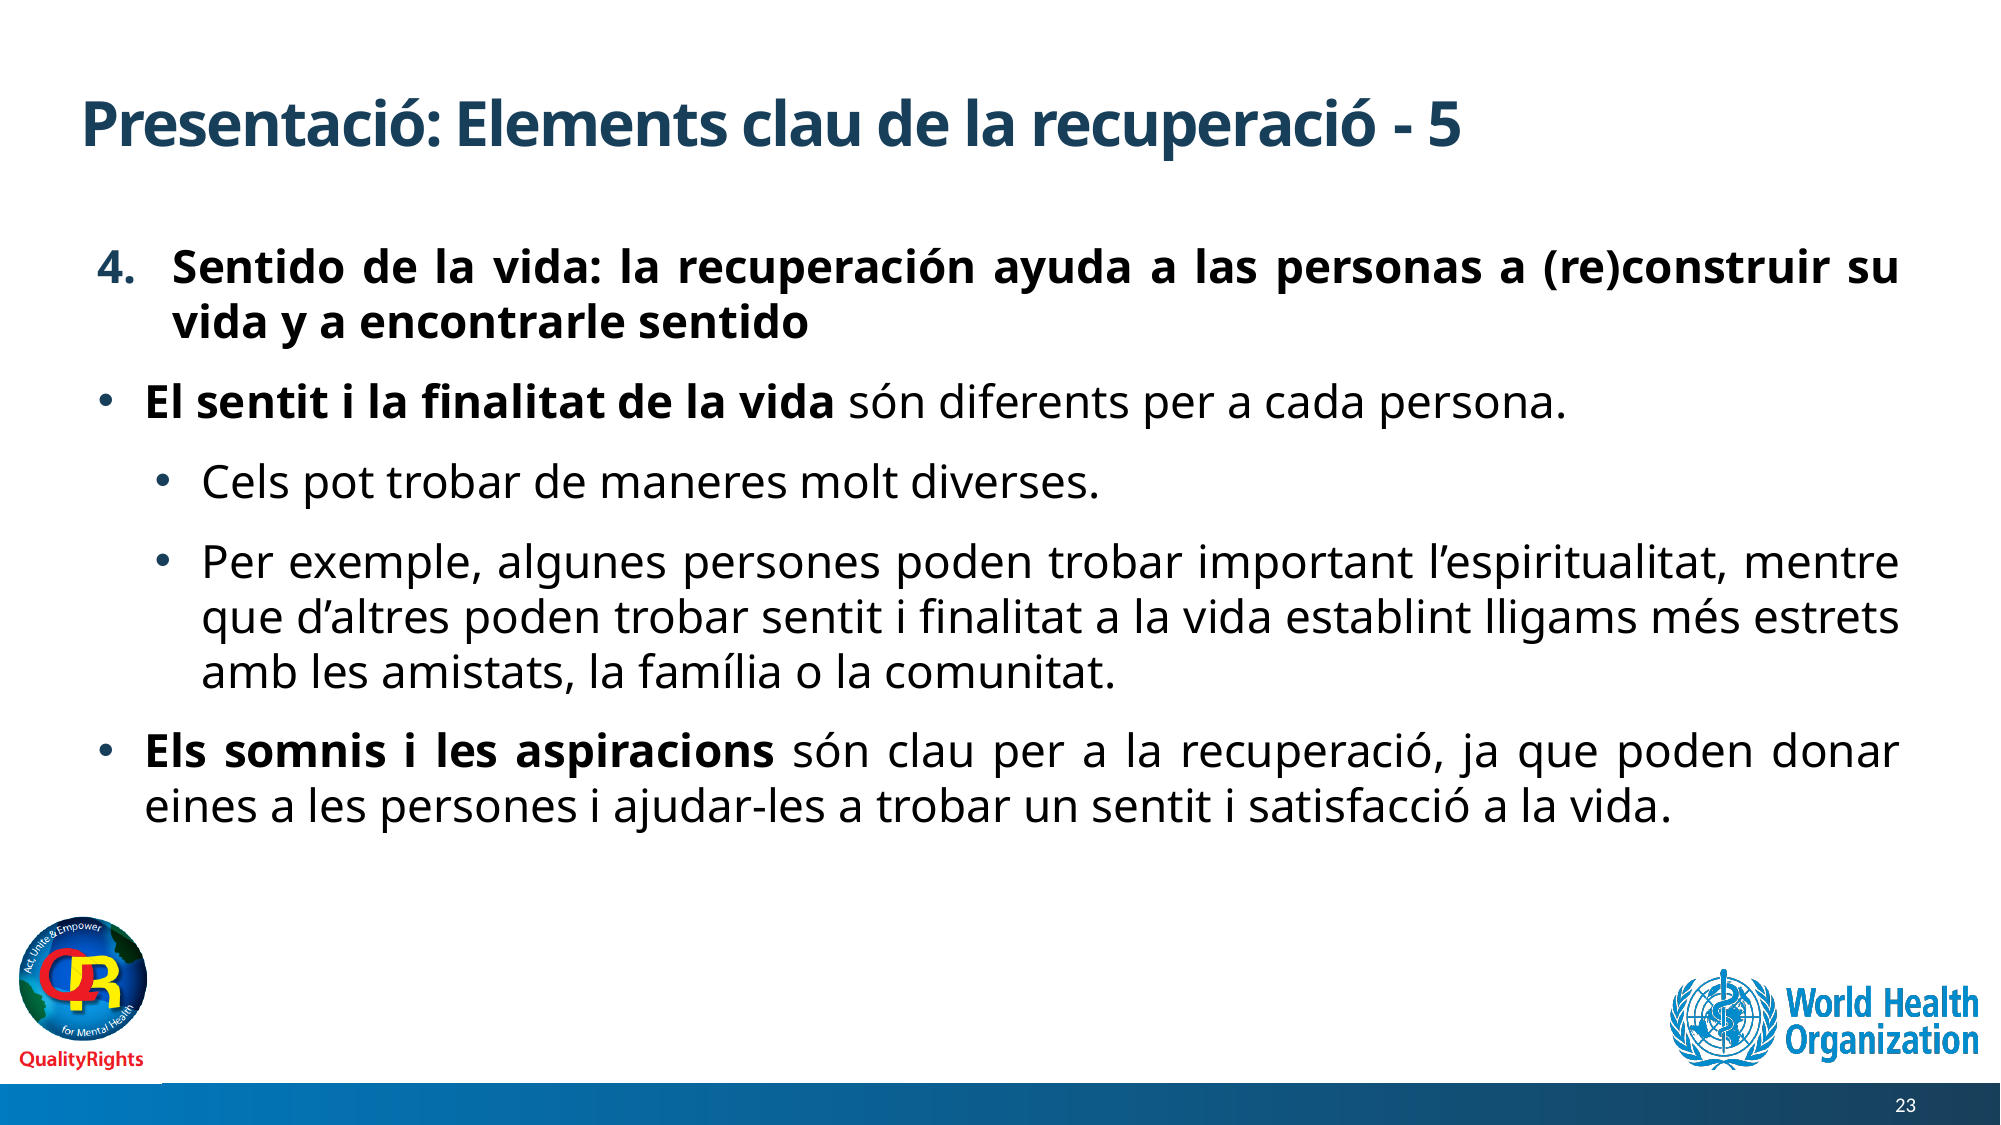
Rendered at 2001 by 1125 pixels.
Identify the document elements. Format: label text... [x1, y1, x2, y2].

picture [1698, 1047, 1750, 1060]
picture [1711, 1031, 1722, 1038]
picture [1704, 1004, 1712, 1015]
picture [1683, 987, 1697, 1047]
picture [1742, 1019, 1751, 1034]
picture [1744, 1003, 1751, 1016]
list Sentido de la vida: la recuperación ayuda a las personas a (re)construir su vida y a encontrarle sentido El sentit i la finalitat de la vida són diferents per a cada persona. Cels pot trobar de maneres molt diverses. Per exemple, algunes persones poden trobar important l’espiritualitat, mentre que d’altres poden trobar sentit i finalitat a la vida establint lligams més estrets amb les amistats, la família o la comunitat. Els somnis i les aspiracions són clau per a la recuperació, ja que poden donar eines a les persones i ajudar-les a trobar un sentit i satisfacció a la vida. [83, 230, 1917, 987]
picture [1821, 1000, 1826, 1012]
picture [1792, 987, 1797, 1004]
picture [0, 899, 162, 1084]
picture [1738, 1019, 1744, 1030]
picture [1704, 1019, 1711, 1031]
picture [1725, 1042, 1747, 1054]
picture [1891, 987, 1897, 999]
picture [1706, 1038, 1722, 1046]
picture [1747, 1019, 1758, 1041]
picture [1670, 987, 1680, 1010]
picture [1701, 1042, 1722, 1054]
picture [1747, 992, 1758, 1016]
picture [1732, 969, 1978, 1070]
picture [1716, 1064, 1731, 1070]
title Presentació: Elements clau de la recuperació - 5 [65, 83, 1672, 154]
picture [1860, 1000, 1865, 1012]
picture [1958, 1000, 1962, 1012]
picture [1711, 995, 1721, 1004]
picture [1701, 987, 1710, 992]
picture [1758, 1004, 1765, 1035]
picture [1750, 987, 1762, 1003]
picture [1805, 987, 1811, 1002]
picture [1692, 1031, 1700, 1042]
picture [1689, 993, 1706, 1016]
picture [1670, 1030, 1715, 1070]
